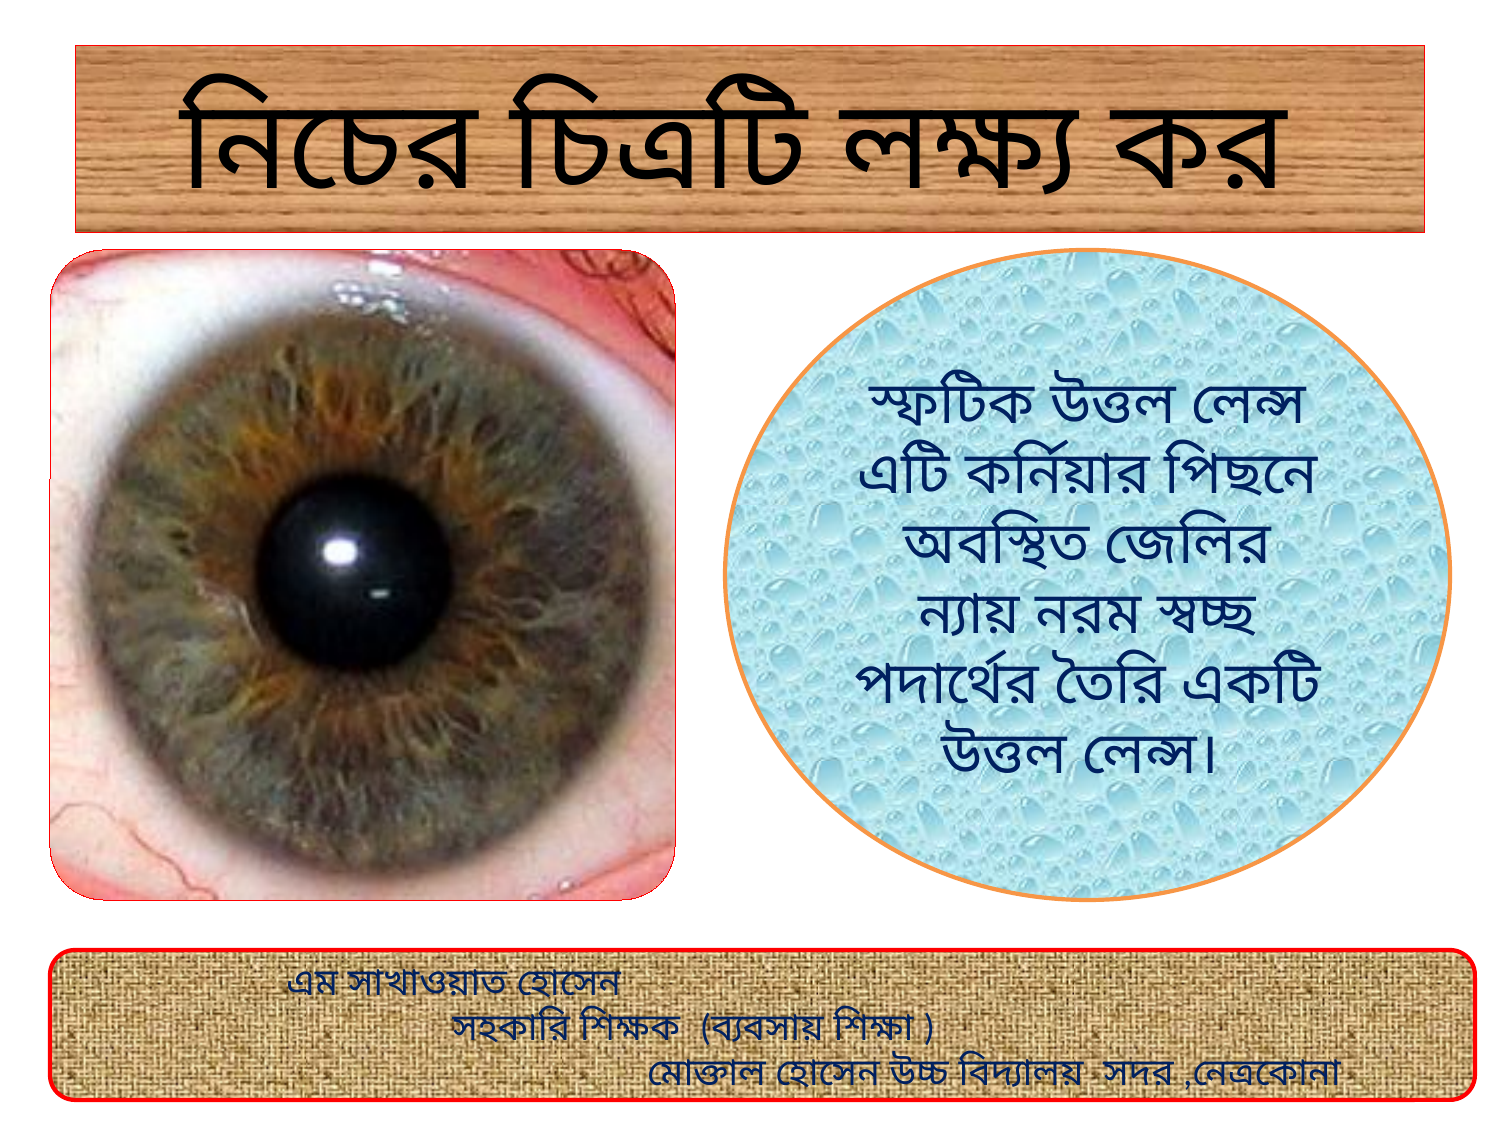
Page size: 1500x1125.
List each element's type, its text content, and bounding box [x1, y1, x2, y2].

text_box স্ফটিক উত্তল লেন্স এটি কর্নিয়ার পিছনে অবস্থিত জেলির ন্যায় নরম স্বচ্ছ পদার্থের তৈরি একটি উত্তল লেন্স। [722, 247, 1453, 903]
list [49, 249, 676, 901]
text_box এম সাখাওয়াত হোসেন সহকারি শিক্ষক (ব্যবসায় শিক্ষা ) মোক্তাল হোসেন উচ্চ বিদ্যালয় সদর ,নেত্রকোনা [47, 947, 1478, 1103]
title নিচের চিত্রটি লক্ষ্য কর [75, 45, 1425, 233]
